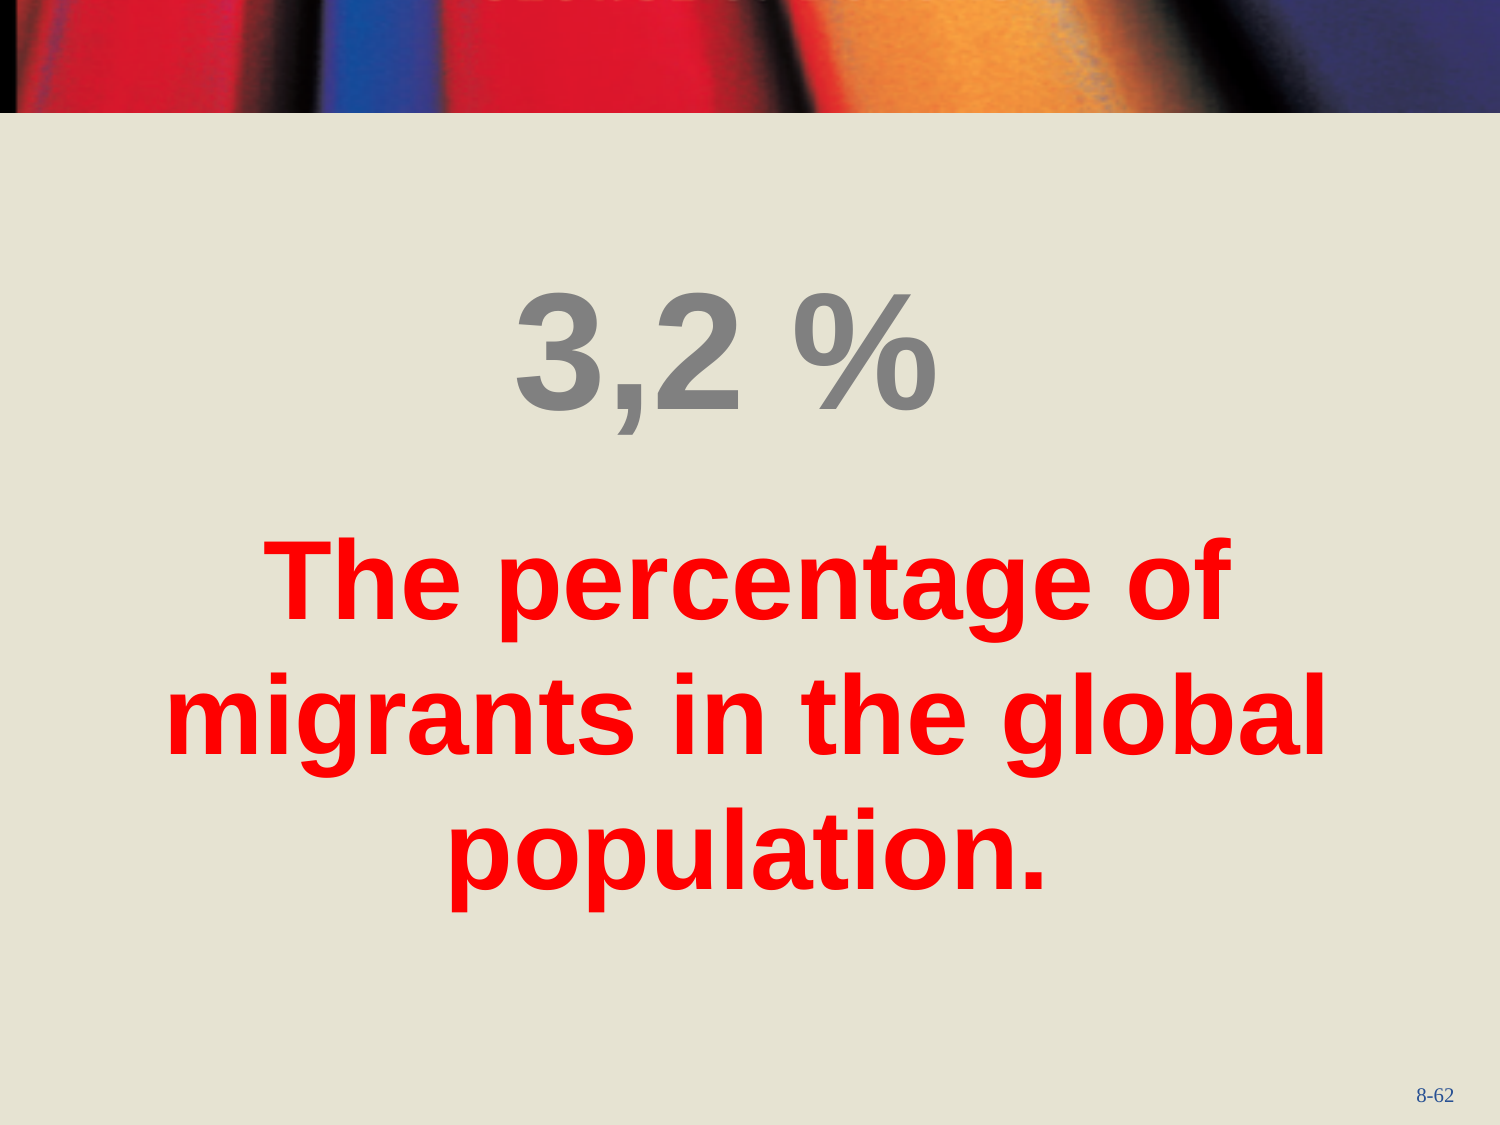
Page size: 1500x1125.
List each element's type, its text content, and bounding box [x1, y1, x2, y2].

text_box The percentage of migrants in the global population. [41, 499, 1455, 920]
picture [0, 0, 1500, 113]
title 3,2 % [74, 44, 1426, 451]
